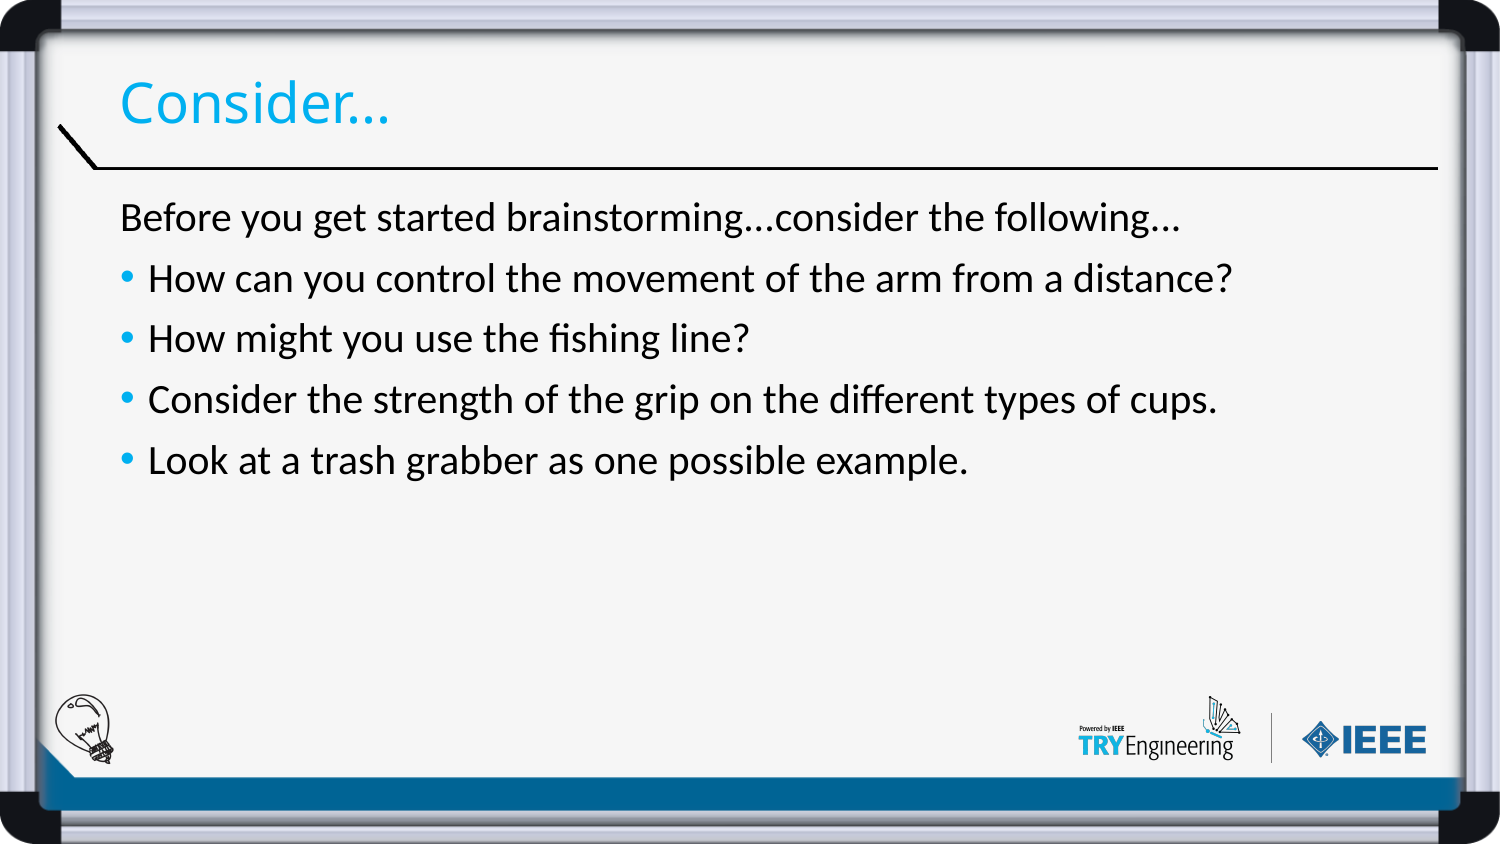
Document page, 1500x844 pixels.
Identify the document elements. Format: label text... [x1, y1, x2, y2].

title Consider... [104, 48, 1408, 162]
list Before you get started brainstorming...consider the following... How can you control the movement of the arm from a distance? How might you use the fishing line? Consider the strength of the grip on the different types of cups. Look at a trash grabber as one possible example. [104, 188, 1408, 693]
picture [0, 0, 1500, 844]
